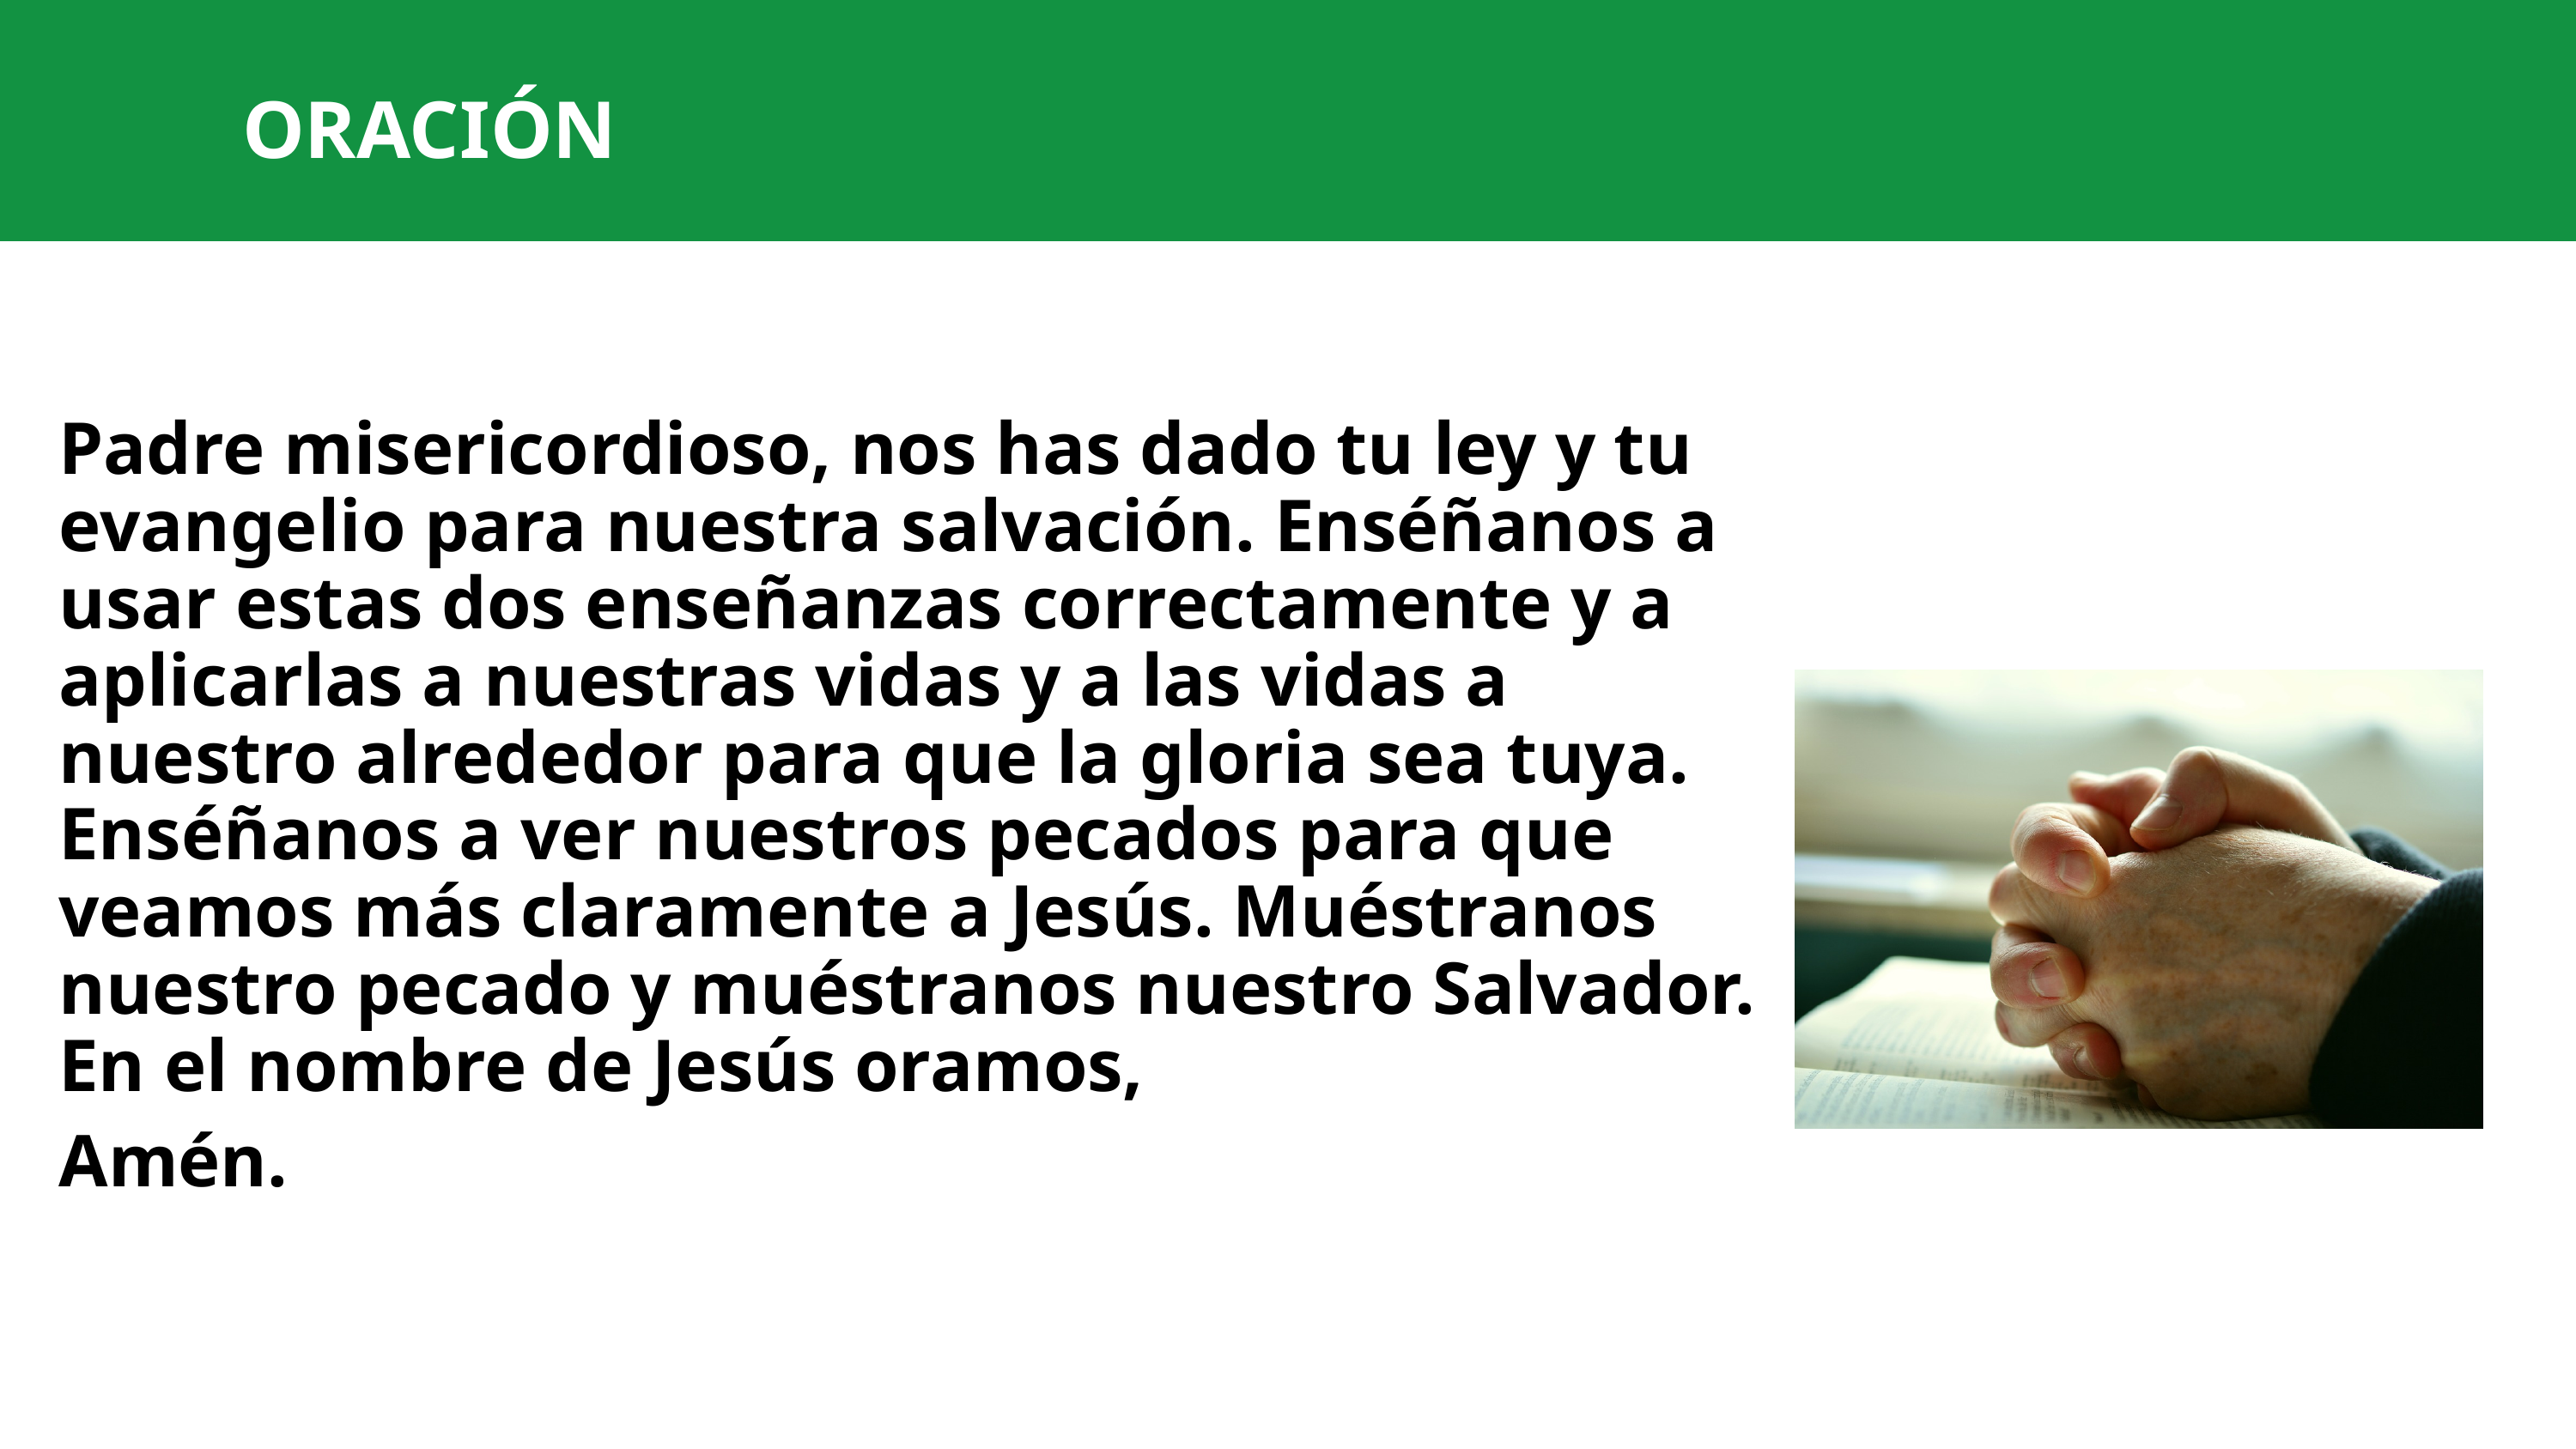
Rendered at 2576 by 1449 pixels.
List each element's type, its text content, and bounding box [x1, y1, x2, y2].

picture [1795, 670, 2483, 1129]
text_box Padre misericordioso, nos has dado tu ley y tu evangelio para nuestra salvación. Enséñanos a usar estas dos enseñanzas correctamente y a aplicarlas a nuestras vidas y a las vidas a nuestro alrededor para que la gloria sea tuya. Enséñanos a ver nuestros pecados para que veamos más claramente a Jesús. Muéstranos nuestro pecado y muéstranos nuestro Salvador. En el nombre de Jesús oramos, Amén. [58, 412, 1768, 1297]
text_box ORACIÓN [86, 41, 775, 174]
text_box [0, 0, 2576, 241]
